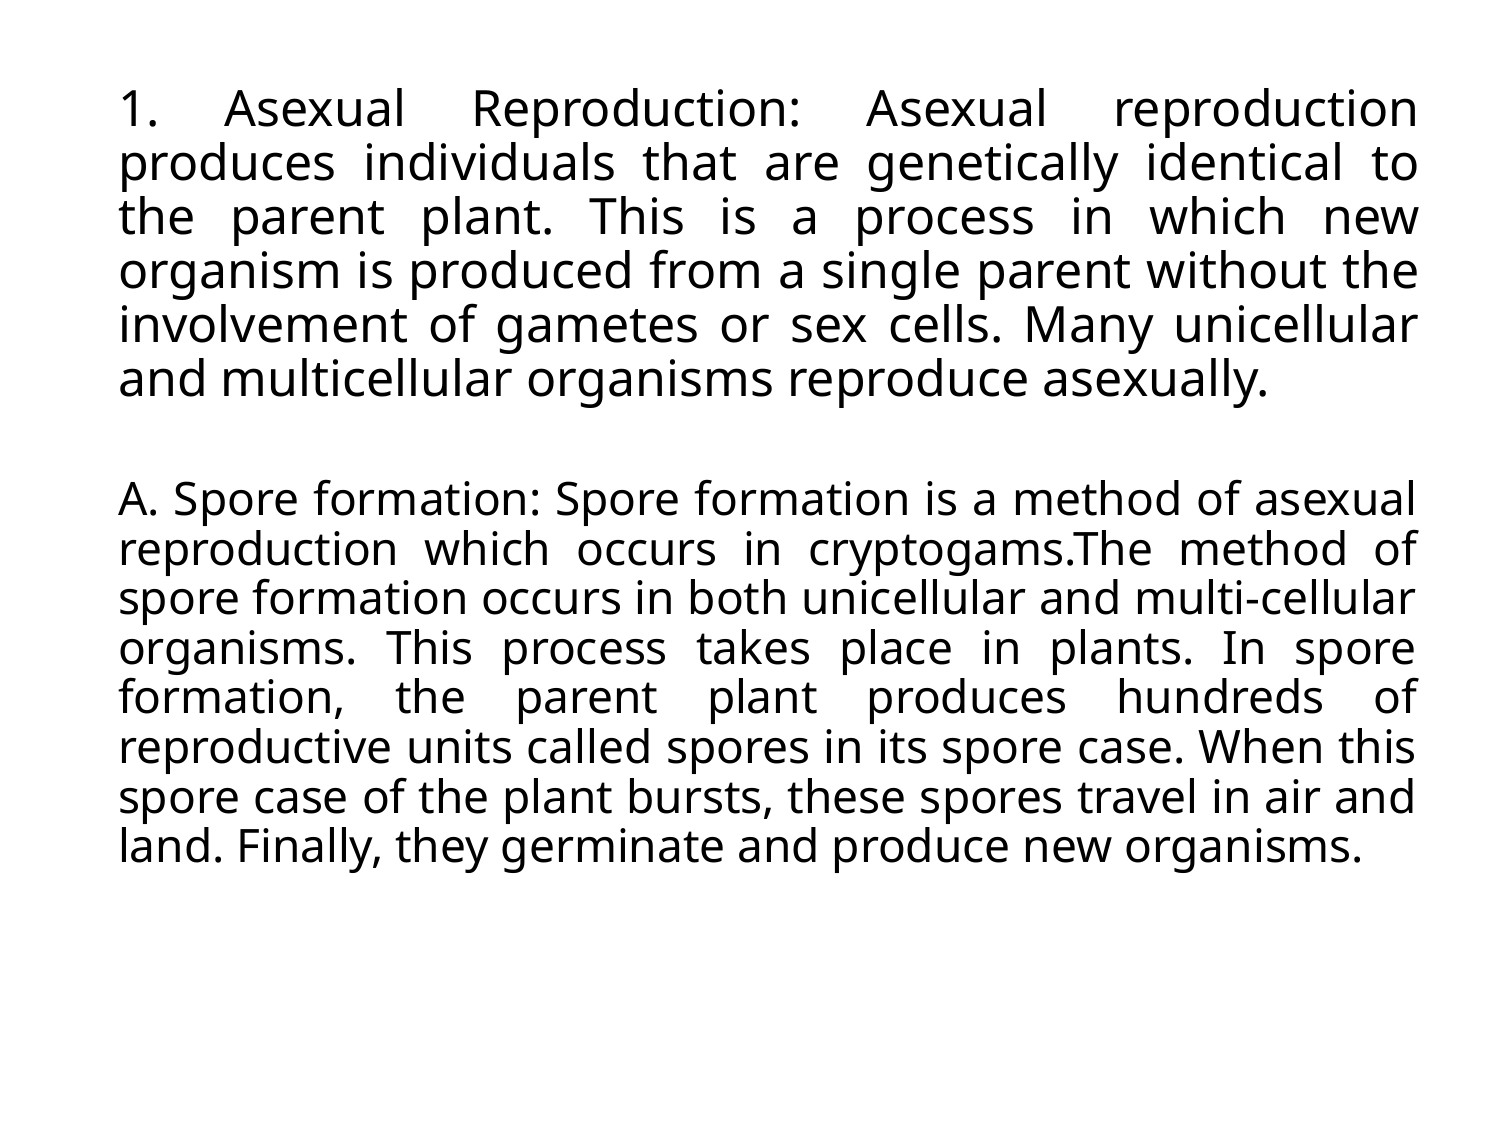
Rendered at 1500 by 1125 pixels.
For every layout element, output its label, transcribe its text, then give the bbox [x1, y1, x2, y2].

title 1. Asexual Reproduction: Asexual reproduction produces individuals that are genetically identical to the parent plant. This is a process in which new organism is produced from a single parent without the involvement of gametes or sex cells. Many unicellular and multicellular organisms reproduce asexually. [103, 59, 1436, 431]
text_box A. Spore formation: Spore formation is a method of asexual reproduction which occurs in cryptogams.The method of spore formation occurs in both unicellular and multi-cellular organisms. This process takes place in plants. In spore formation, the parent plant produces hundreds of reproductive units called spores in its spore case. When this spore case of the plant bursts, these spores travel in air and land. Finally, they germinate and produce new organisms. [103, 459, 1433, 889]
